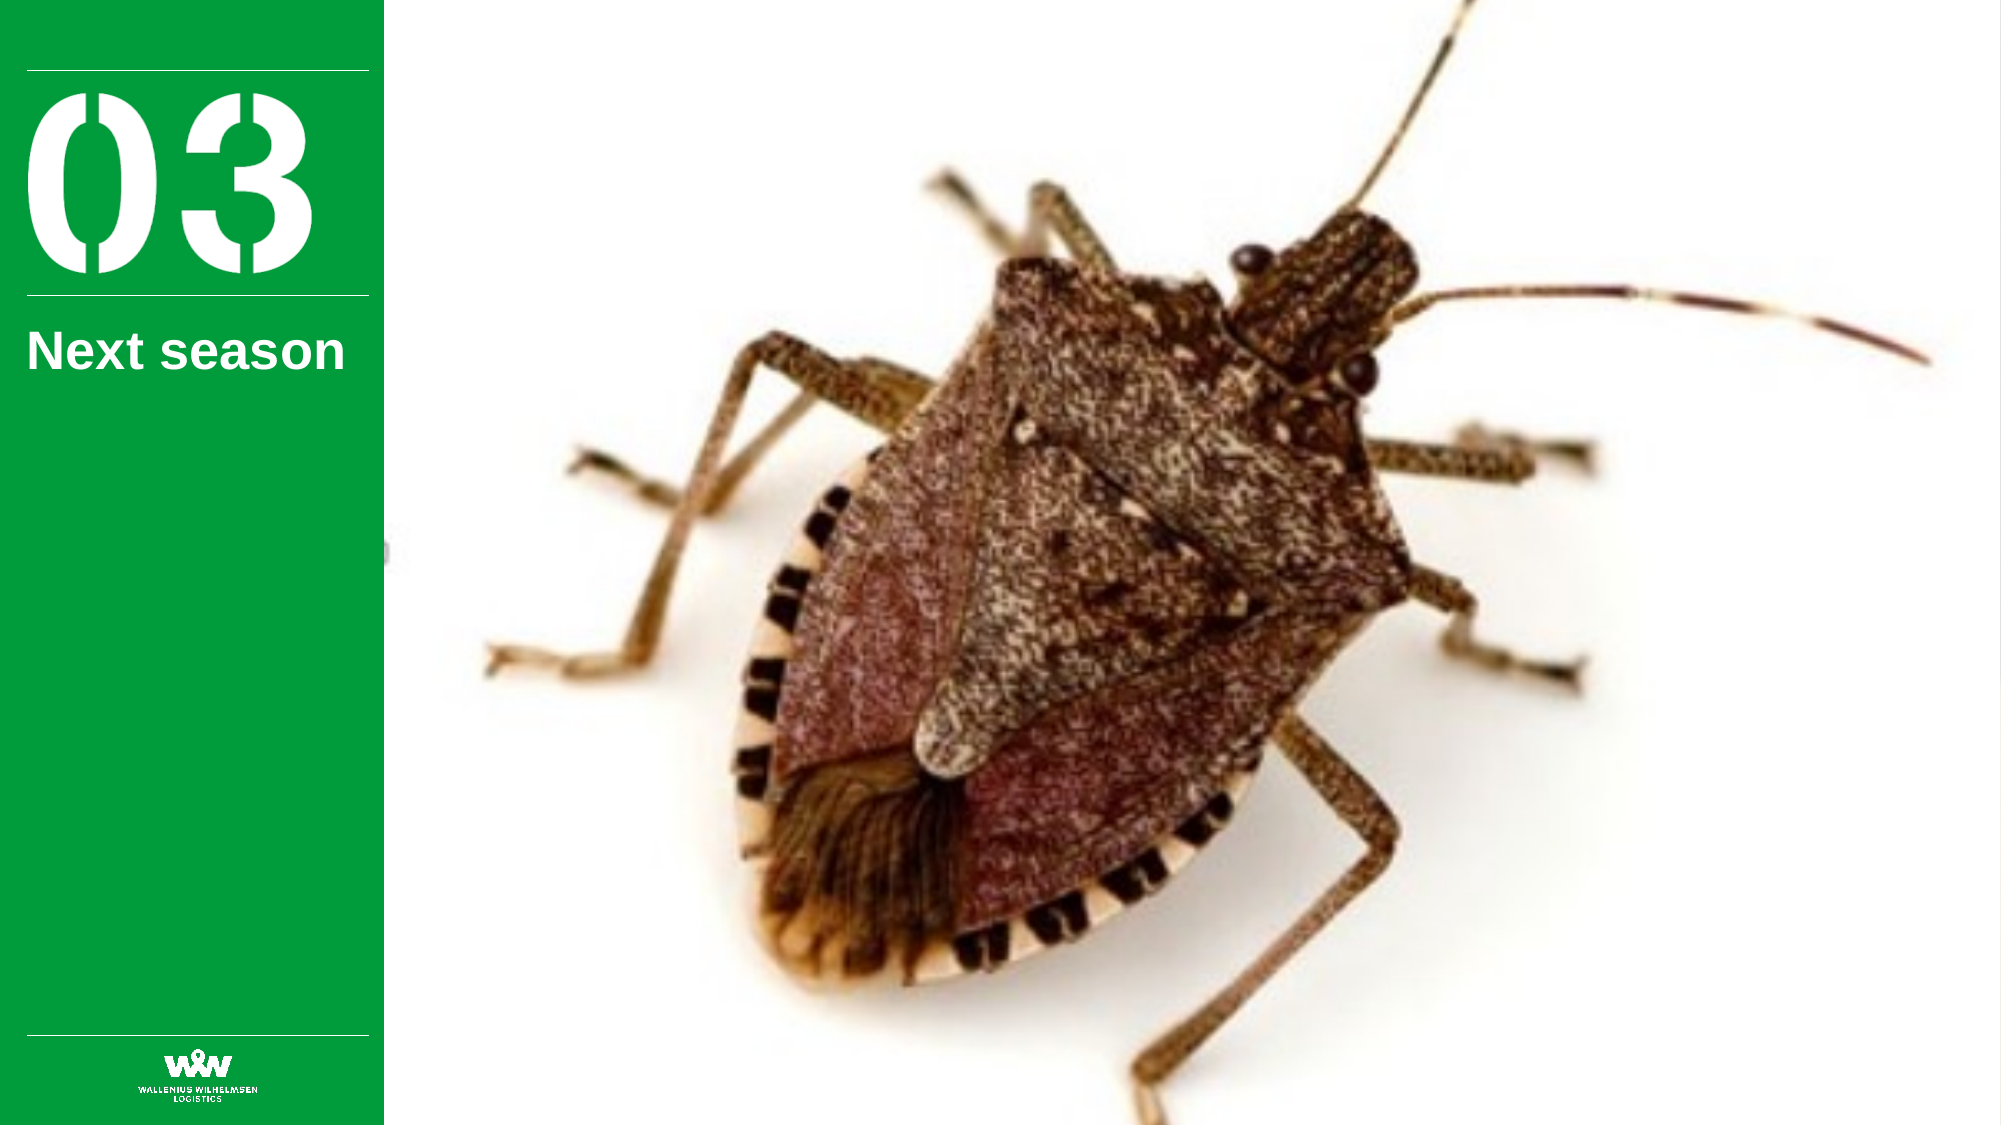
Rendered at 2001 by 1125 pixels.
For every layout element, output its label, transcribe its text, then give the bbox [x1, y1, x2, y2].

picture [384, 0, 2001, 1125]
picture [26, 90, 315, 276]
picture [138, 1049, 257, 1102]
list Next season [26, 315, 370, 770]
